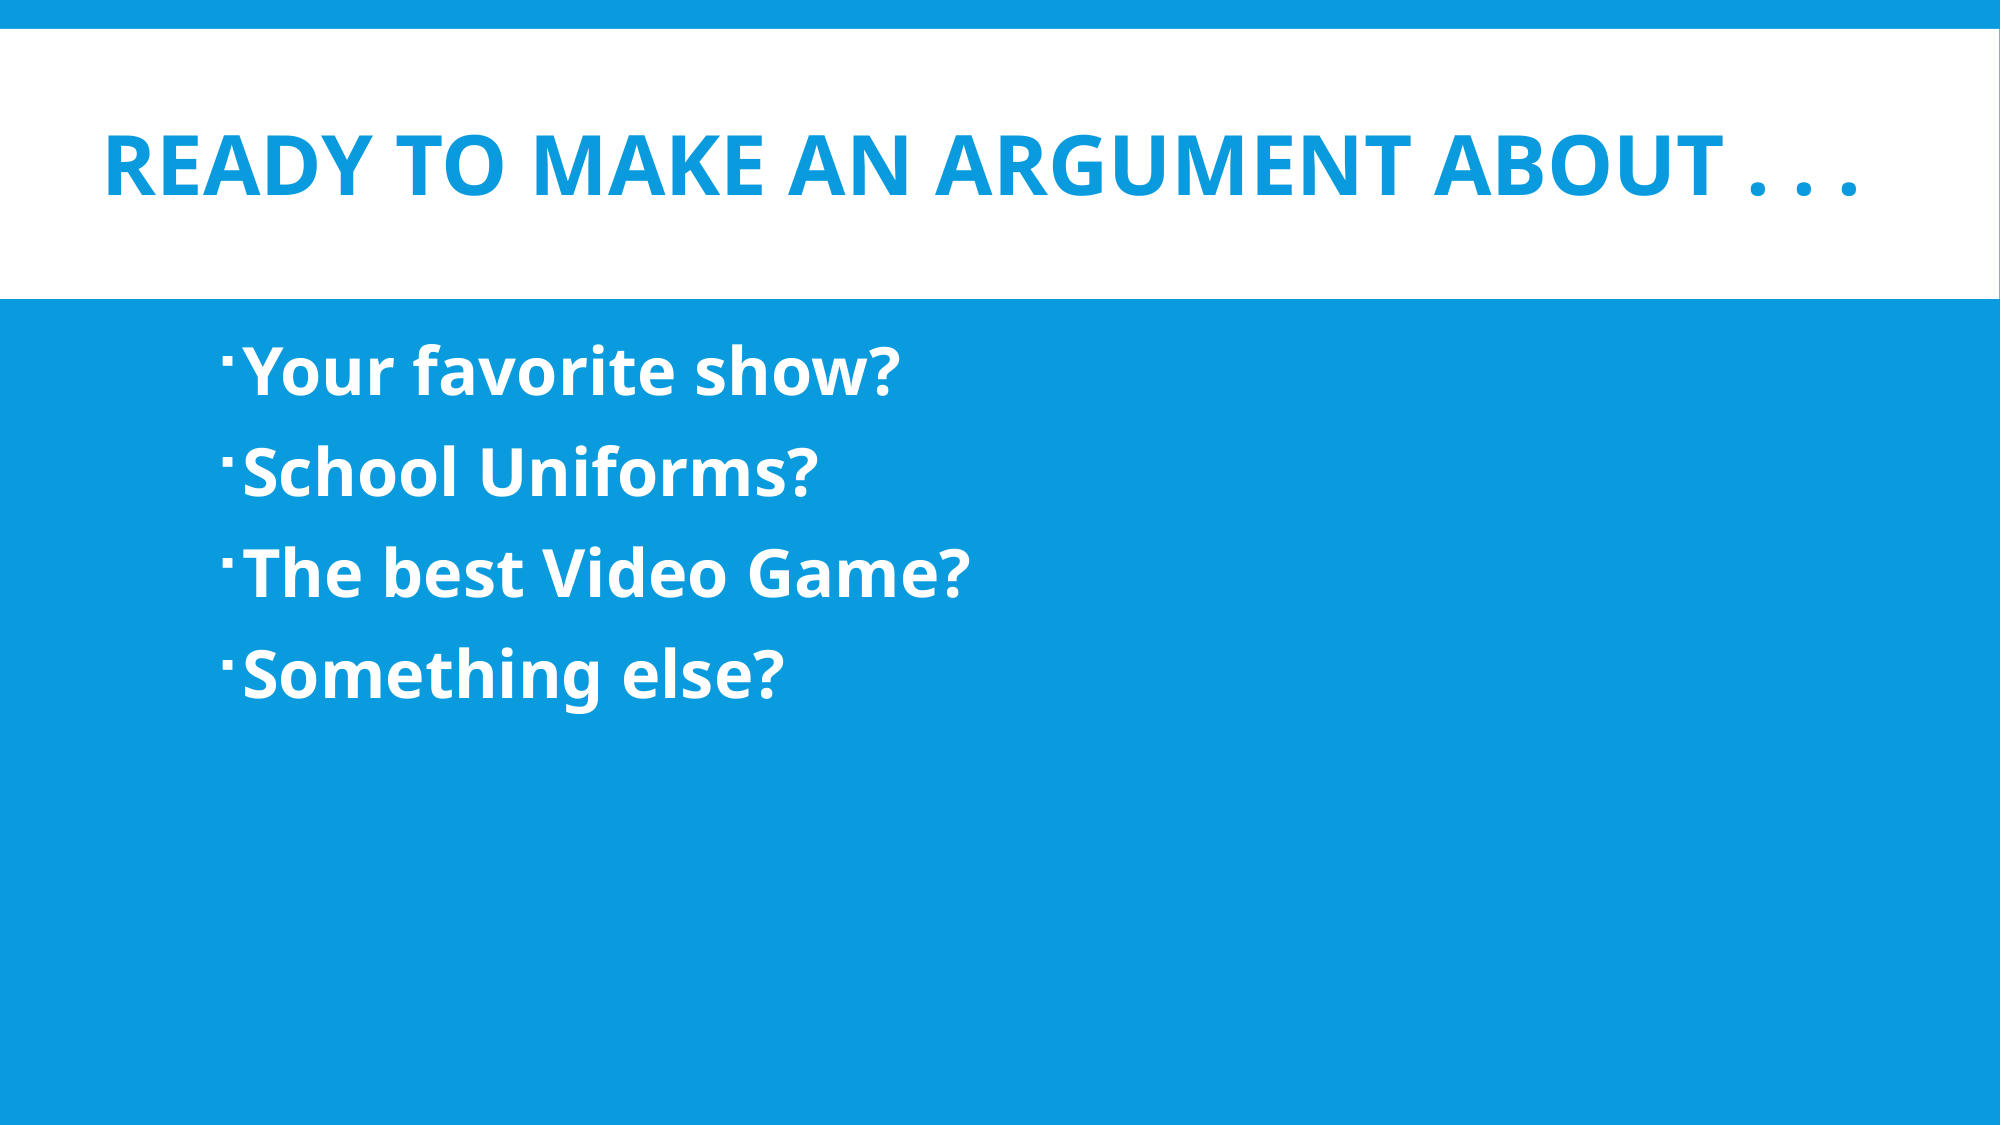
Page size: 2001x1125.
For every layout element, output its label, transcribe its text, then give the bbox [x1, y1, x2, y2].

title Ready to make an argument about . . . [86, 46, 1946, 295]
list Your favorite show? School Uniforms? The best Video Game? Something else? [197, 329, 1803, 1020]
